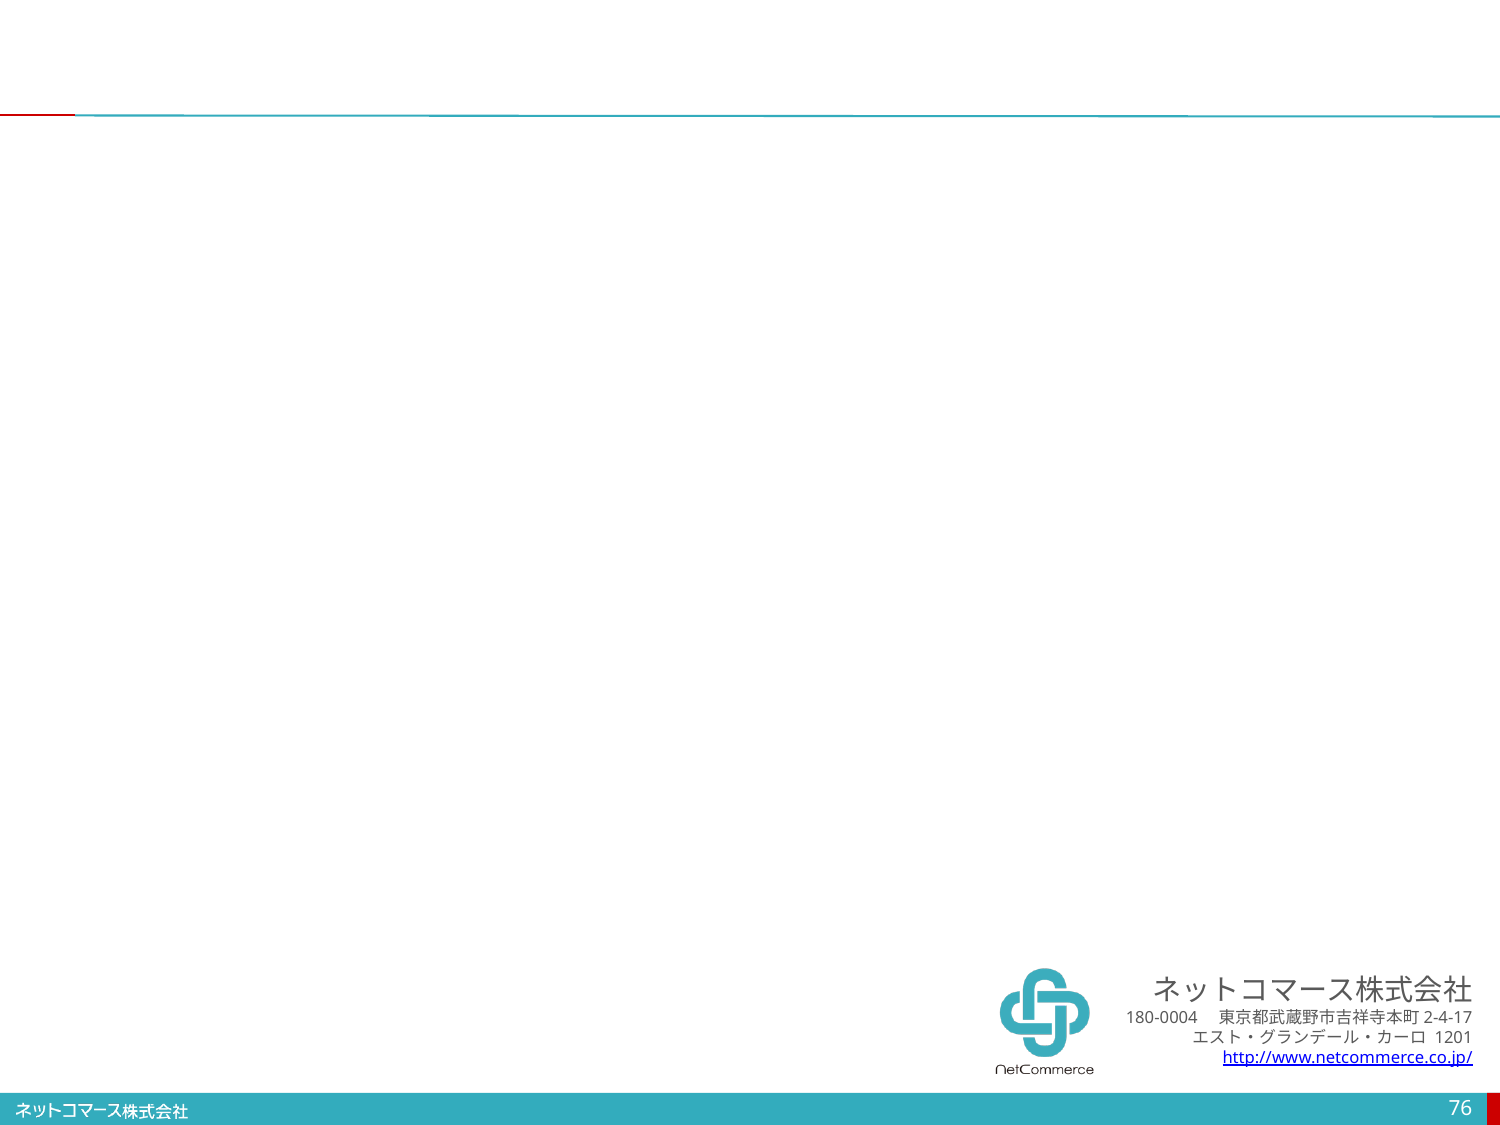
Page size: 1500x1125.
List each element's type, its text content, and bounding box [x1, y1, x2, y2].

slide_number 76 [1137, 1091, 1488, 1125]
picture [16, 1101, 188, 1120]
picture [993, 963, 1096, 1076]
text_box ネットコマース株式会社 180-0004 東京都武蔵野市吉祥寺本町2-4-17 エスト・グランデール・カーロ 1201 http://www.netcommerce.co.jp/ [1096, 964, 1488, 1077]
